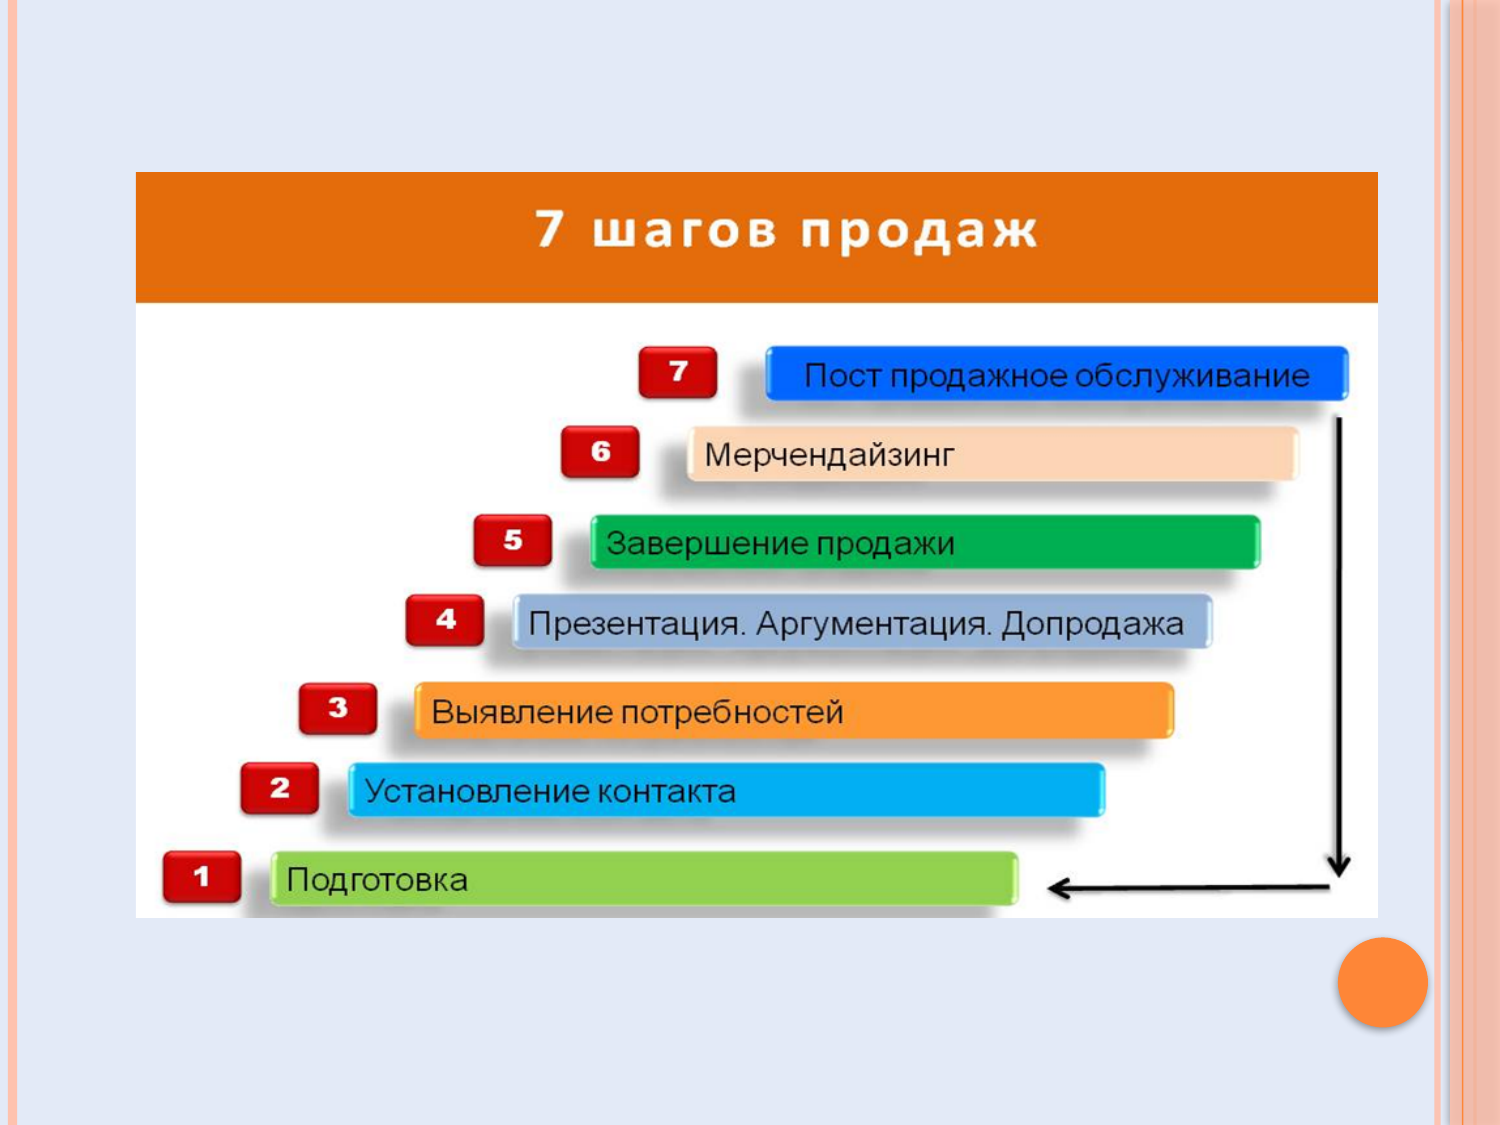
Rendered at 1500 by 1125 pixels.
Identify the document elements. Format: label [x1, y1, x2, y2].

list [135, 172, 1379, 918]
